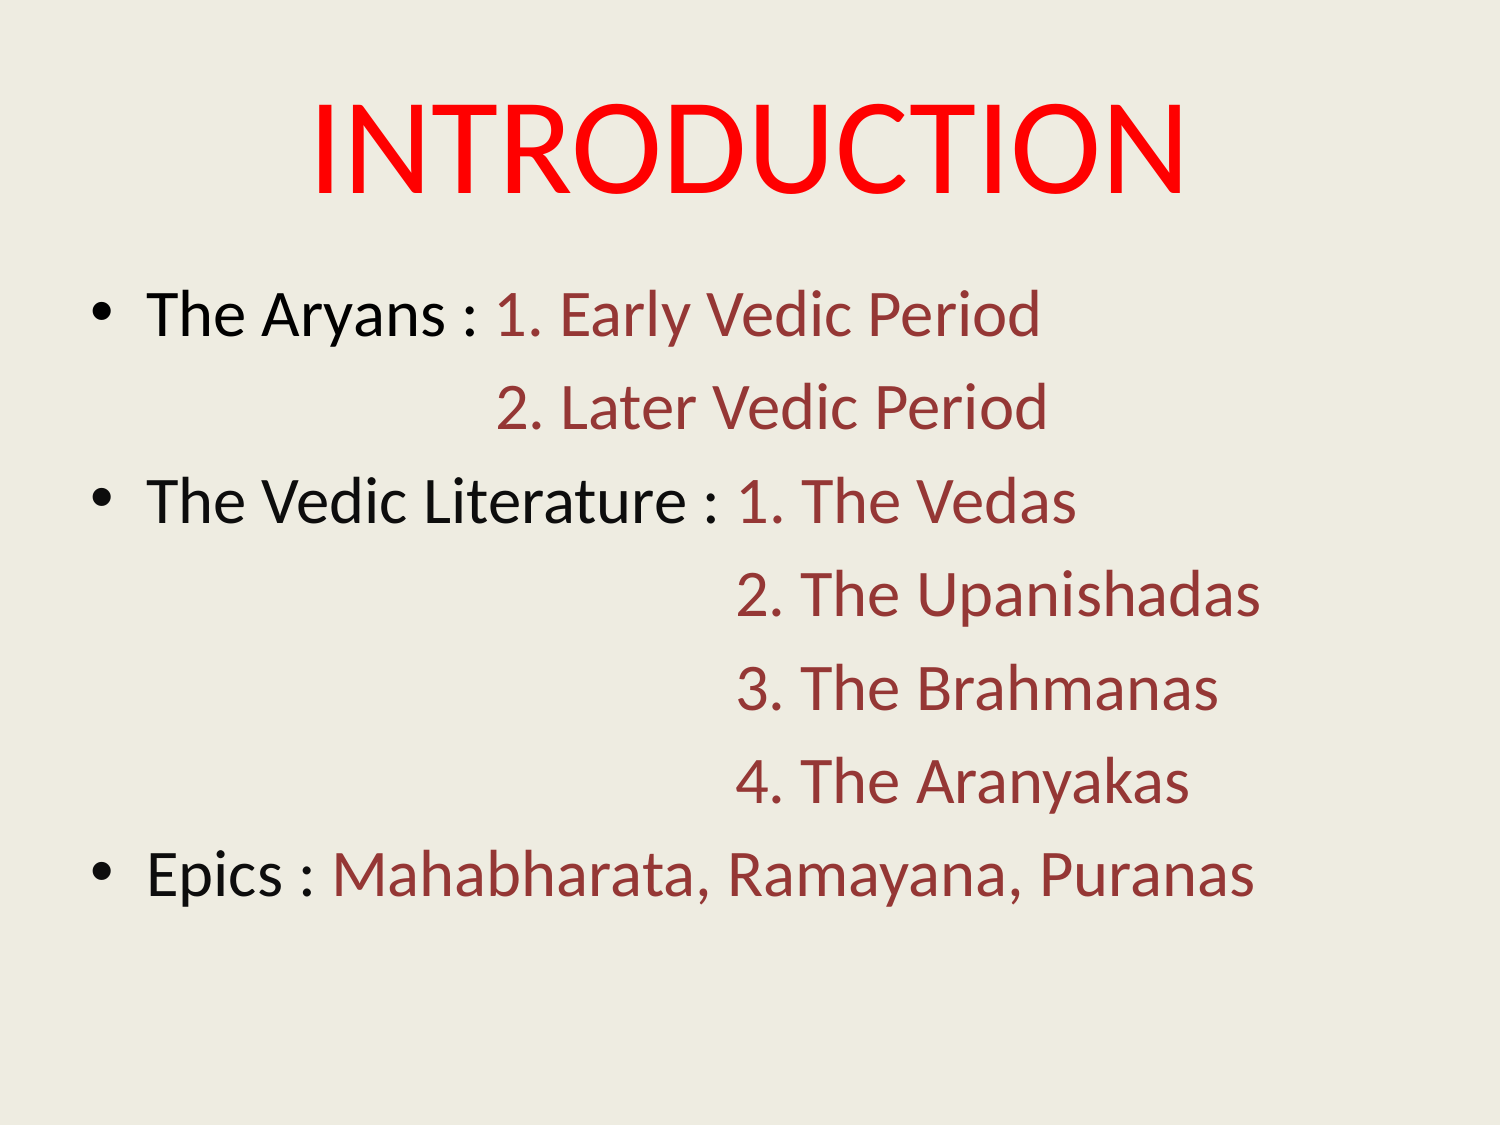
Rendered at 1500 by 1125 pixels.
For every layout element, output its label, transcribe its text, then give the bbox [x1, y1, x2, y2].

title INTRODUCTION [75, 45, 1425, 233]
list The Aryans : 1. Early Vedic Period 2. Later Vedic Period The Vedic Literature : 1. The Vedas 2. The Upanishadas 3. The Brahmanas 4. The Aranyakas Epics : Mahabharata, Ramayana, Puranas [75, 262, 1425, 1005]
